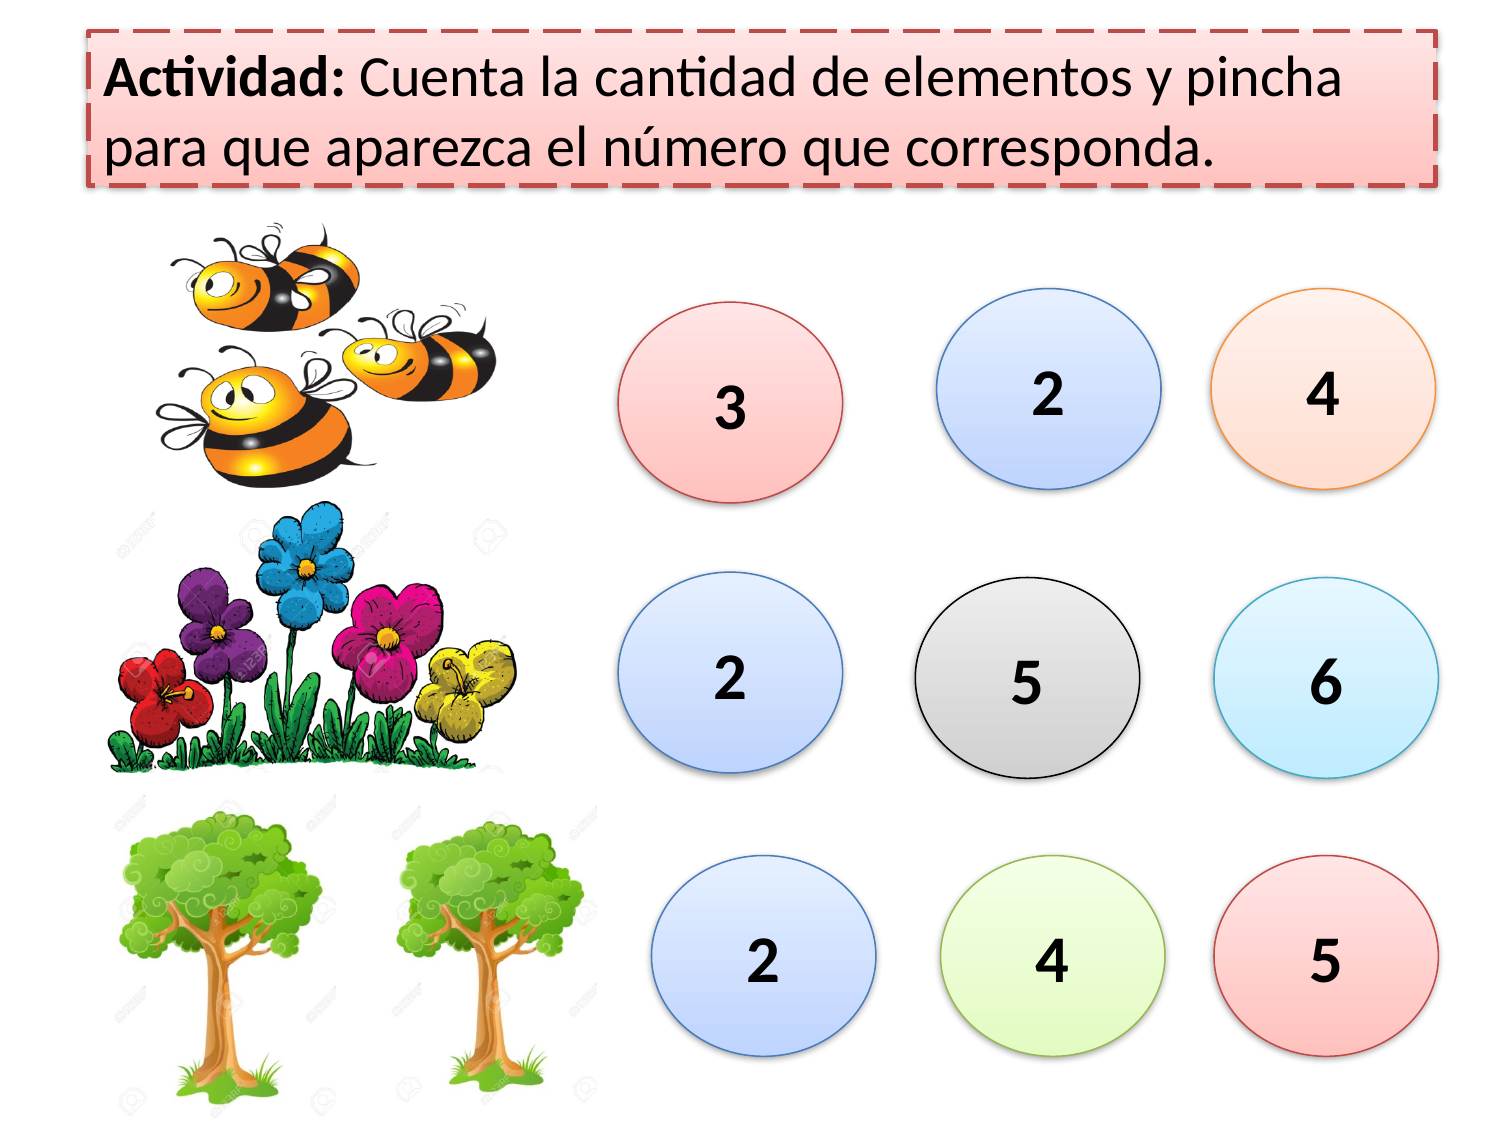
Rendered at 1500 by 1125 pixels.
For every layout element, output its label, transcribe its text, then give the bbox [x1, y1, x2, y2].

text_box 2 [617, 571, 844, 774]
text_box 5 [1213, 854, 1440, 1058]
text_box 5 [914, 576, 1141, 780]
picture [383, 798, 597, 1111]
text_box 6 [1213, 576, 1440, 780]
picture [104, 501, 519, 774]
picture [144, 214, 512, 490]
text_box 2 [935, 287, 1162, 491]
picture [104, 786, 336, 1125]
text_box 4 [1210, 287, 1437, 491]
text_box Actividad: Cuenta la cantidad de elementos y pincha para que aparezca el número que corresponda. [88, 30, 1436, 186]
text_box 2 [650, 854, 877, 1058]
text_box 4 [939, 854, 1166, 1058]
text_box 3 [617, 301, 844, 504]
